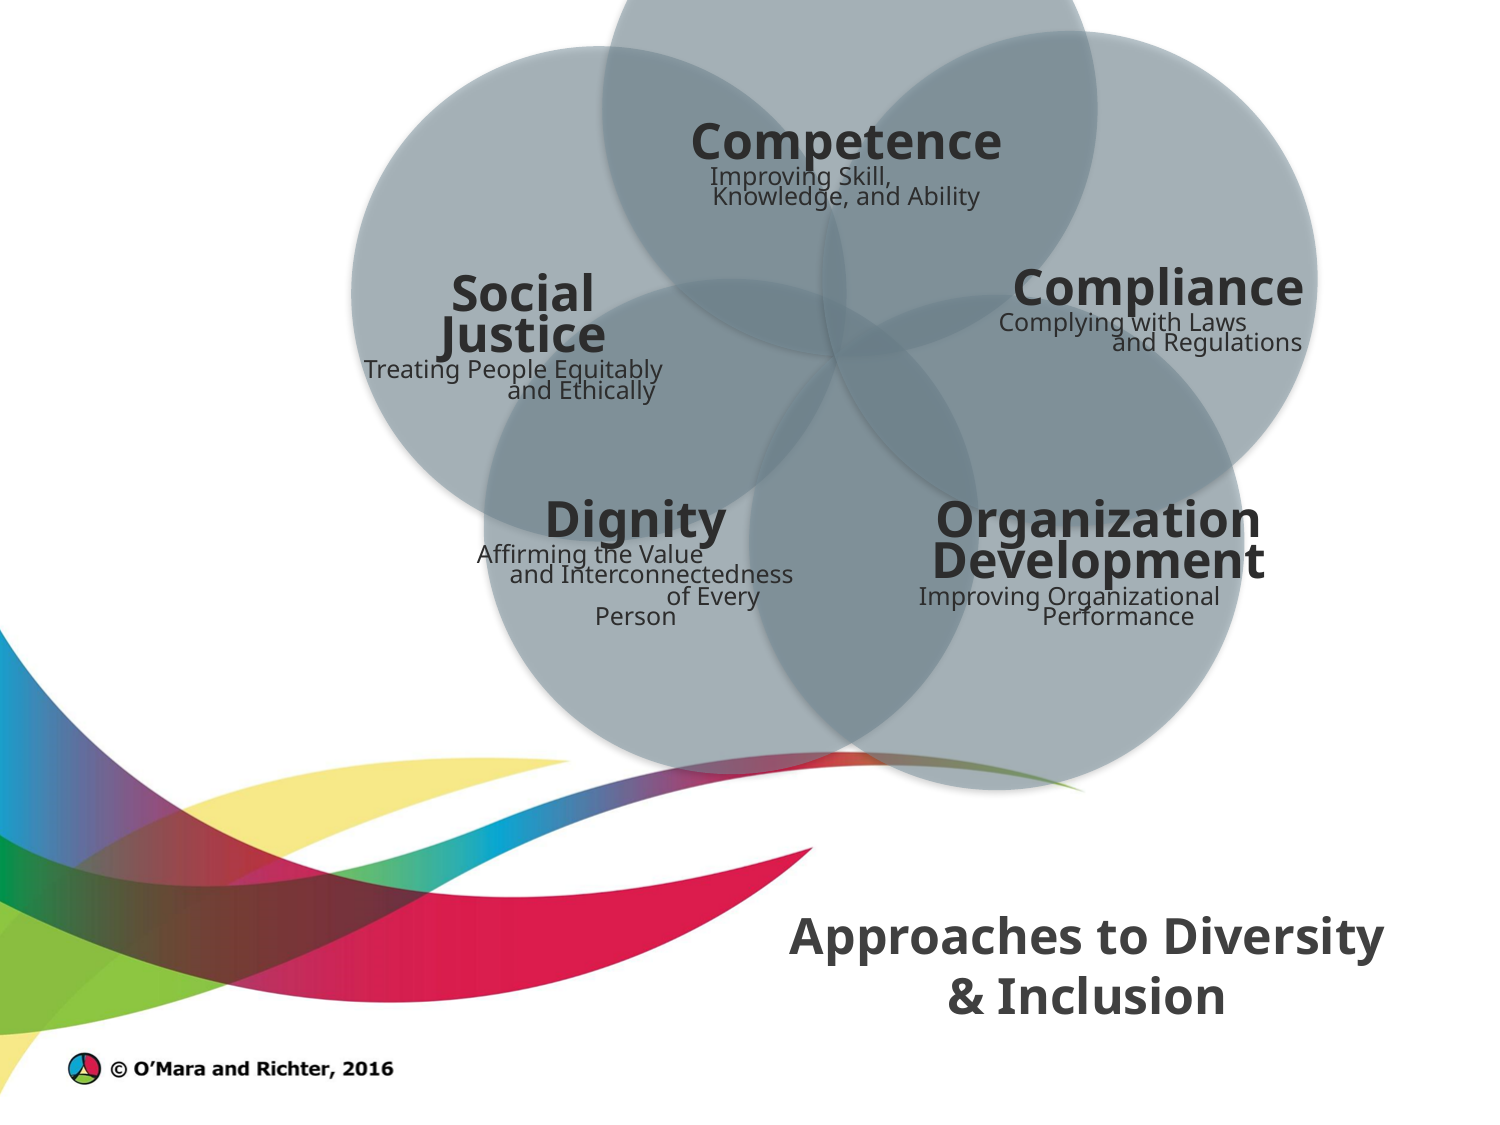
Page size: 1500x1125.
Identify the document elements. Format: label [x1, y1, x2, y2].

text_box [89, 0, 1500, 1044]
picture [0, 0, 1500, 1125]
